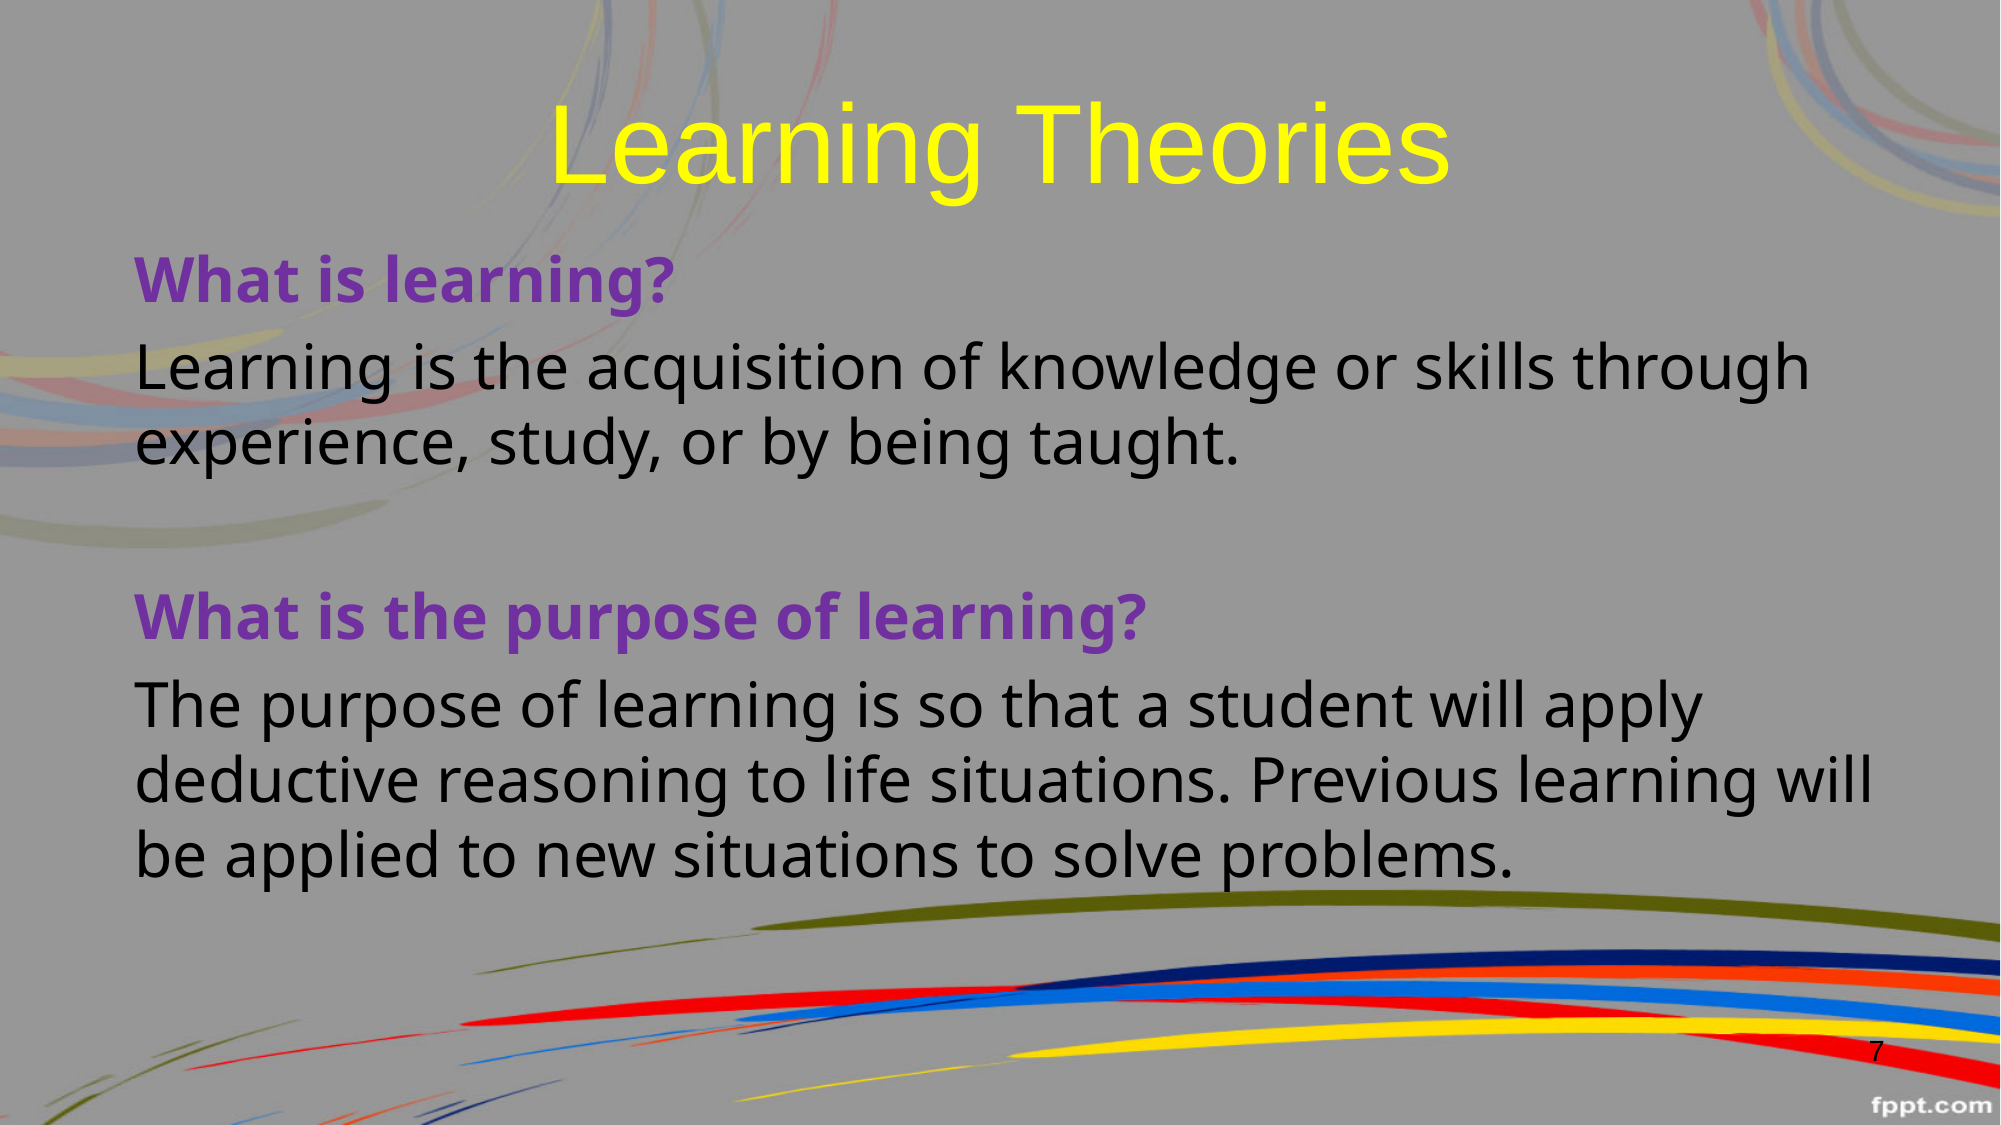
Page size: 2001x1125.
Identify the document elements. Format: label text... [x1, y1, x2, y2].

title Learning Theories [99, 45, 1900, 232]
picture [0, 0, 2001, 1125]
list What is learning? Learning is the acquisition of knowledge or skills through experience, study, or by being taught. What is the purpose of learning? The purpose of learning is so that a student will apply deductive reasoning to life situations. Previous learning will be applied to new situations to solve problems. [99, 232, 1976, 1060]
slide_number 7 [1433, 1024, 1900, 1103]
